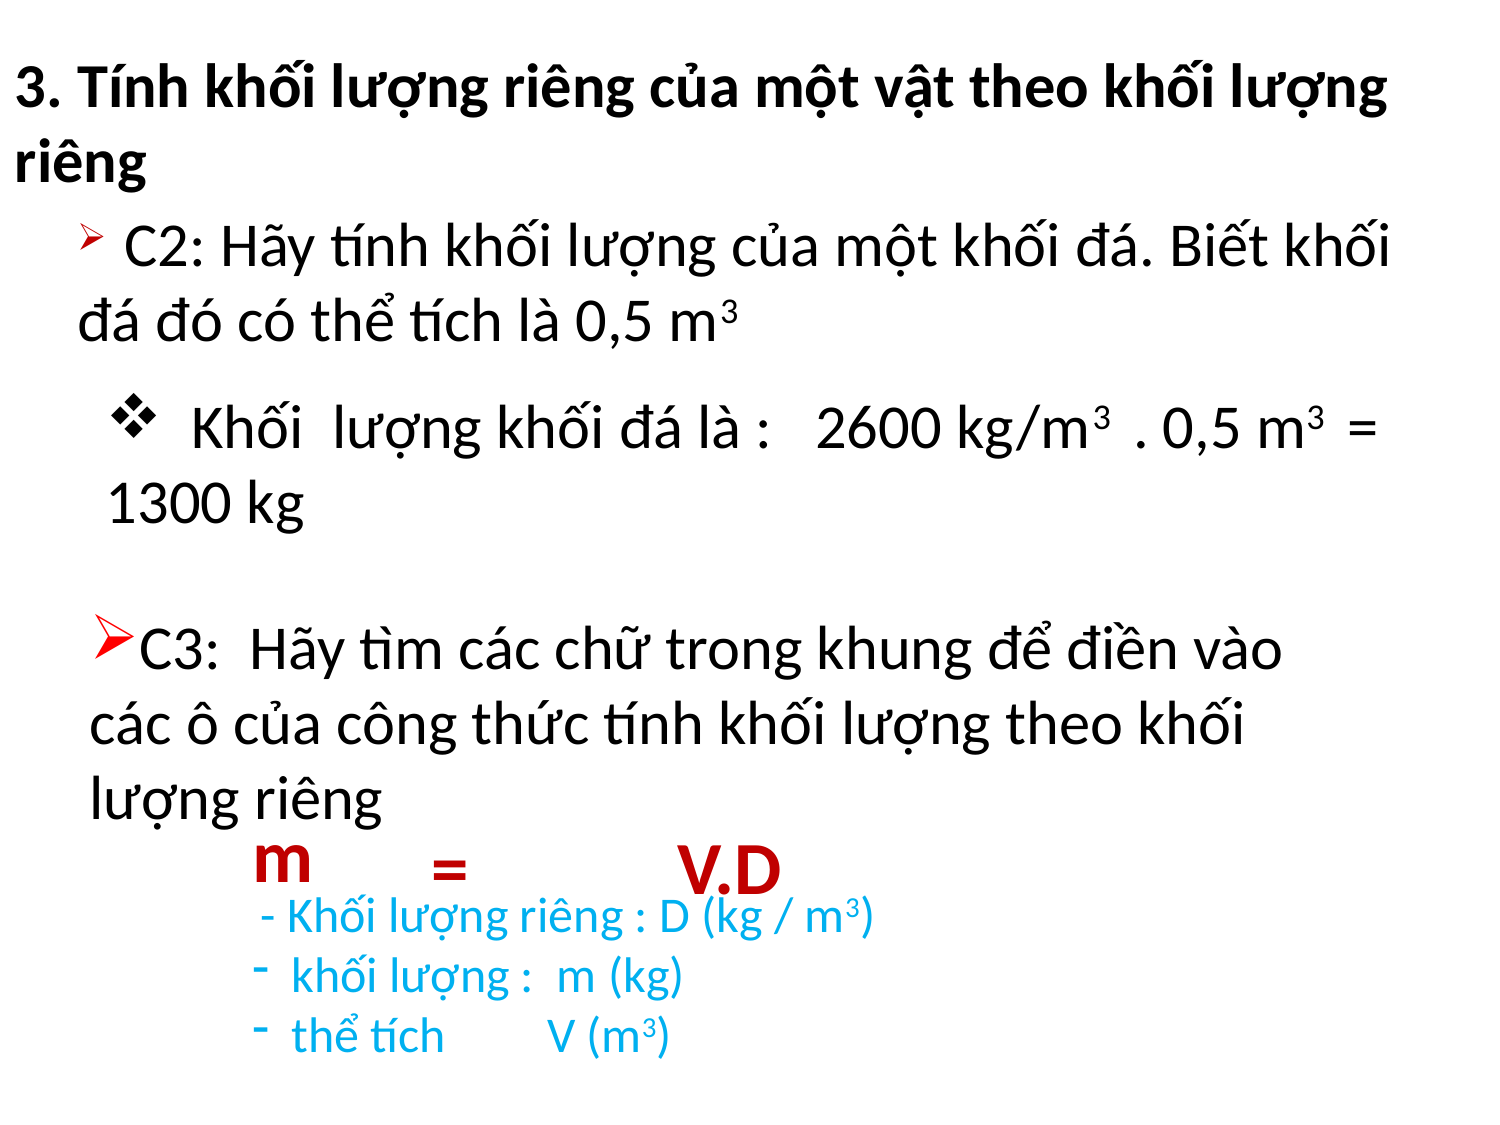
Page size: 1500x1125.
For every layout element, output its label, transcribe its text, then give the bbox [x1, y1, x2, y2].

text_box - Khối lượng riêng : D (kg / m3) khối lượng : m (kg) thể tích V (m3) [237, 874, 1011, 1070]
text_box = [387, 812, 514, 874]
text_box Khối lượng khối đá là : 2600 kg/m3 . 0,5 m3 = 1300 kg [91, 378, 1463, 544]
text_box 3. Tính khối lượng riêng của một vật theo khối lượng riêng [0, 37, 1500, 203]
text_box C3: Hãy tìm các chữ trong khung để điền vào các ô của công thức tính khối lượng theo khối lượng riêng [74, 524, 1363, 840]
text_box C2: Hãy tính khối lượng của một khối đá. Biết khối đá đó có thể tích là 0,5 m3 [62, 197, 1425, 407]
text_box V.D [612, 812, 847, 874]
text_box m [237, 799, 338, 874]
